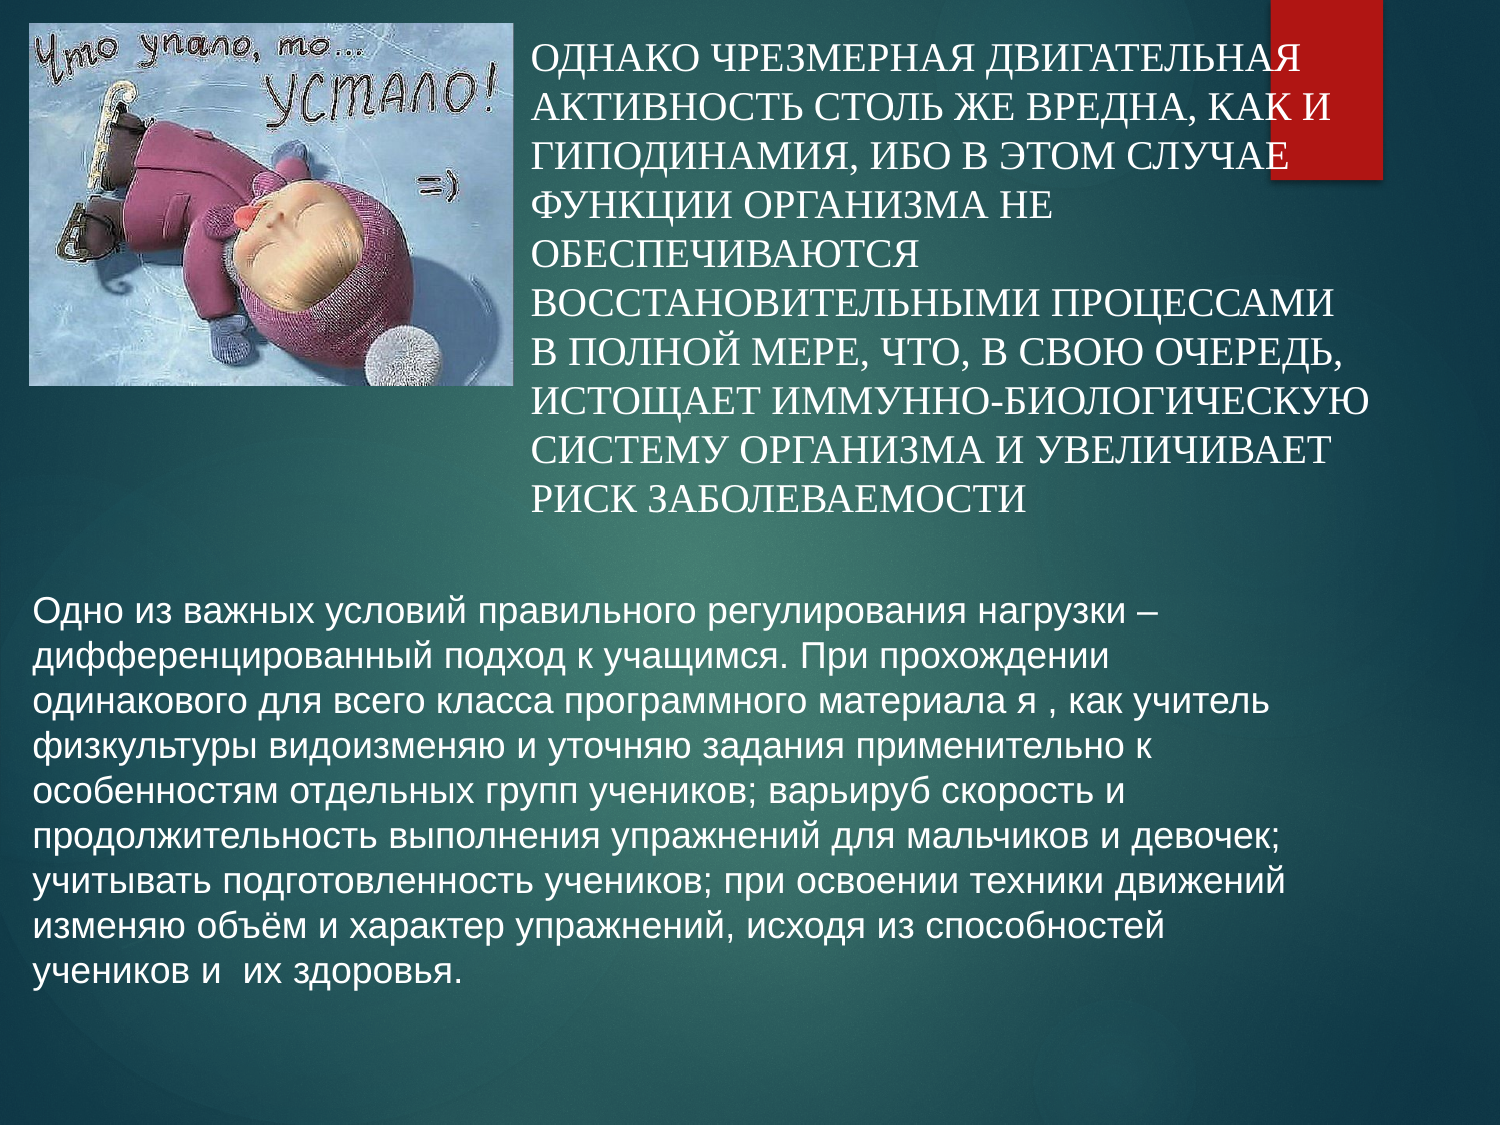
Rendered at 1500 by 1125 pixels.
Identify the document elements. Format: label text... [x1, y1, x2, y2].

text_box Одно из важных условий правильного регулирования нагрузки – дифференцированный подход к учащимся. При прохождении одинакового для всего класса программного материала я , как учитель физкультуры видоизменяю и уточняю задания применительно к особенностям отдельных групп учеников; варьируб скорость и продолжительность выполнения упражнений для мальчиков и девочек; учитывать подготовленность учеников; при освоении техники движений изменяю объём и характер упражнений, исходя из способностей учеников и их здоровья. [17, 578, 1332, 1044]
subtitle Однако чрезмерная двигательная активность столь же вредна, как и гиподинамия, ибо в этом случае функции организма не обеспечиваются восстановительными процессами в полной мере, что, в свою очередь, истощает иммунно-биологическую систему организма и увеличивает риск заболеваемости [515, 23, 1388, 575]
picture [29, 23, 514, 386]
